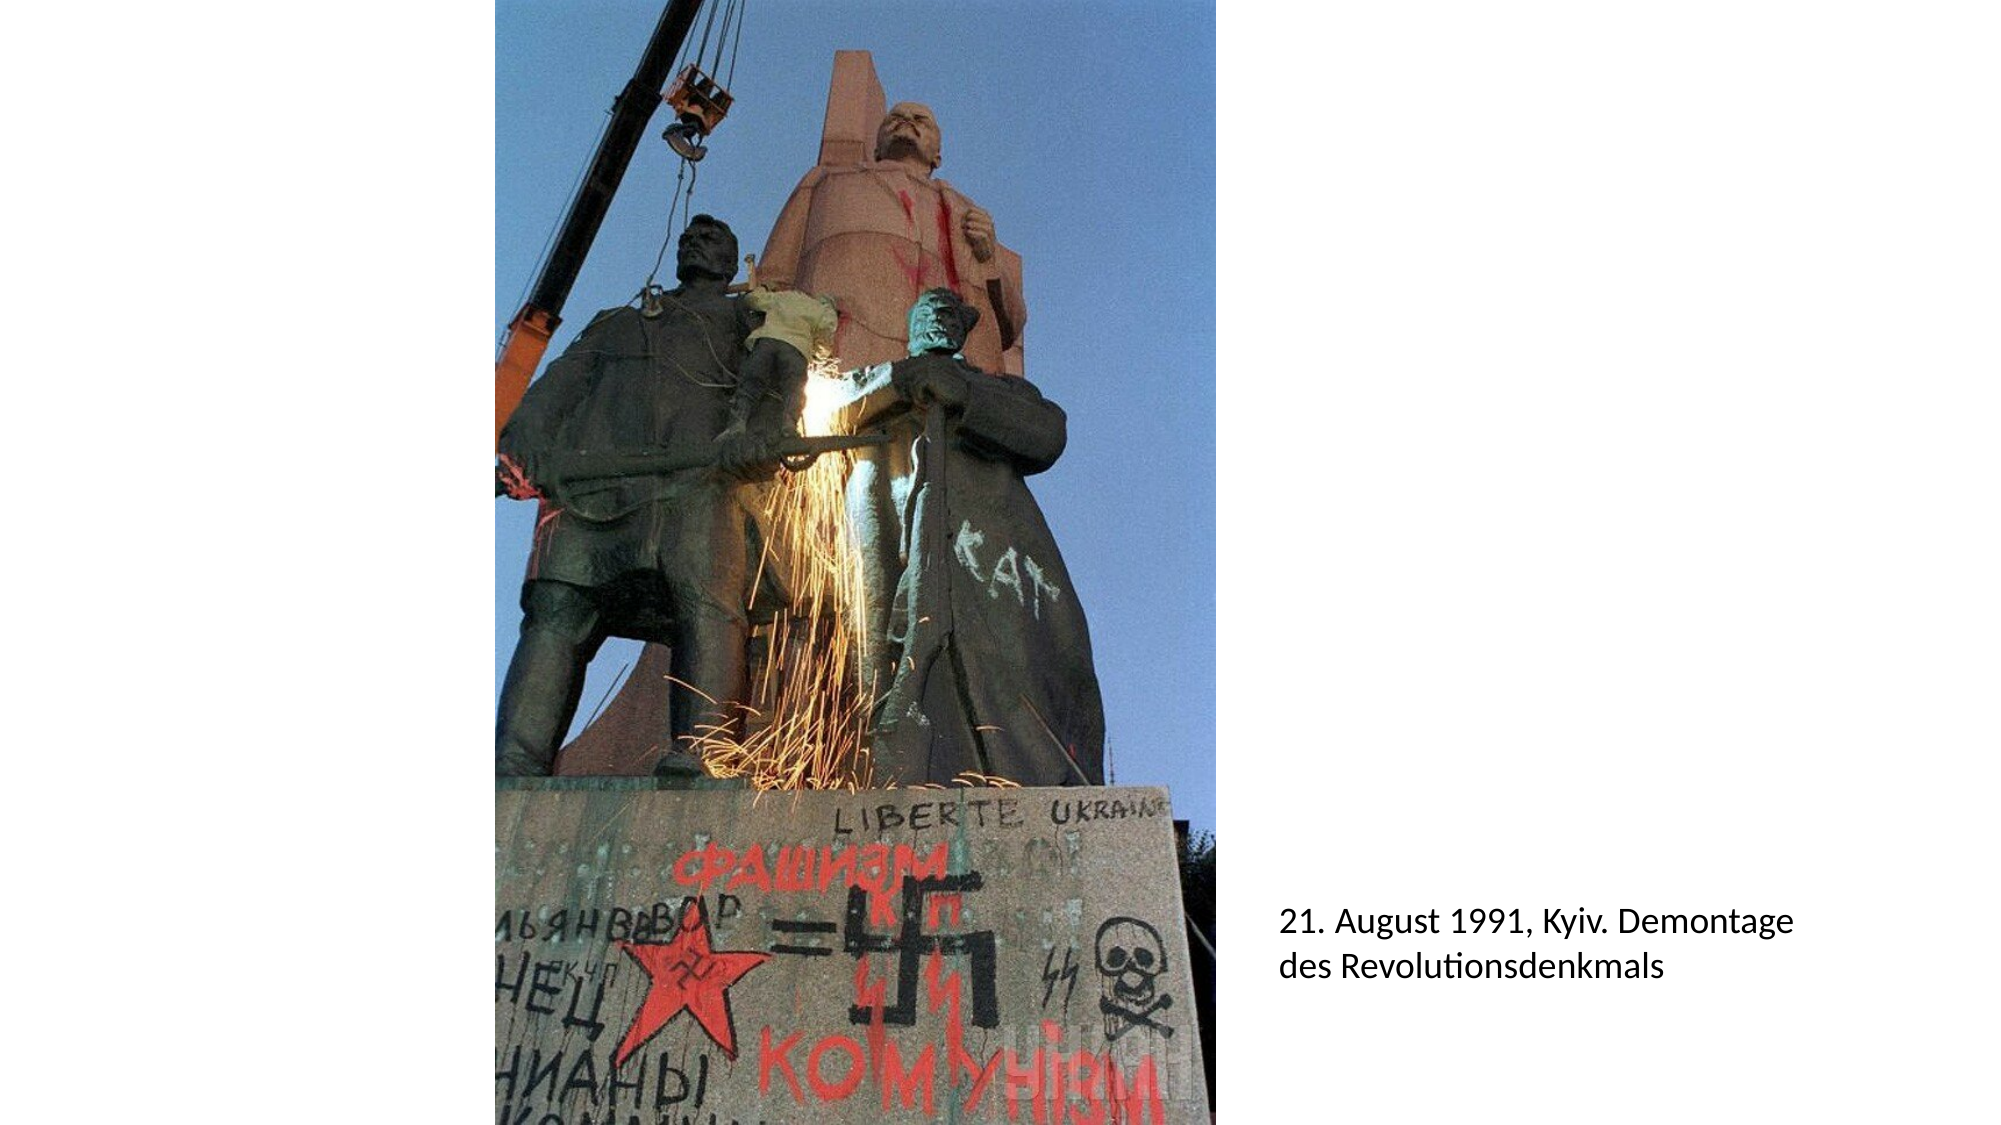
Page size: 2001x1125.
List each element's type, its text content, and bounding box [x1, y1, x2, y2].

picture [495, 0, 1216, 1125]
text_box 21. August 1991, Kyiv. Demontage des Revolutionsdenkmals [1263, 888, 1862, 994]
